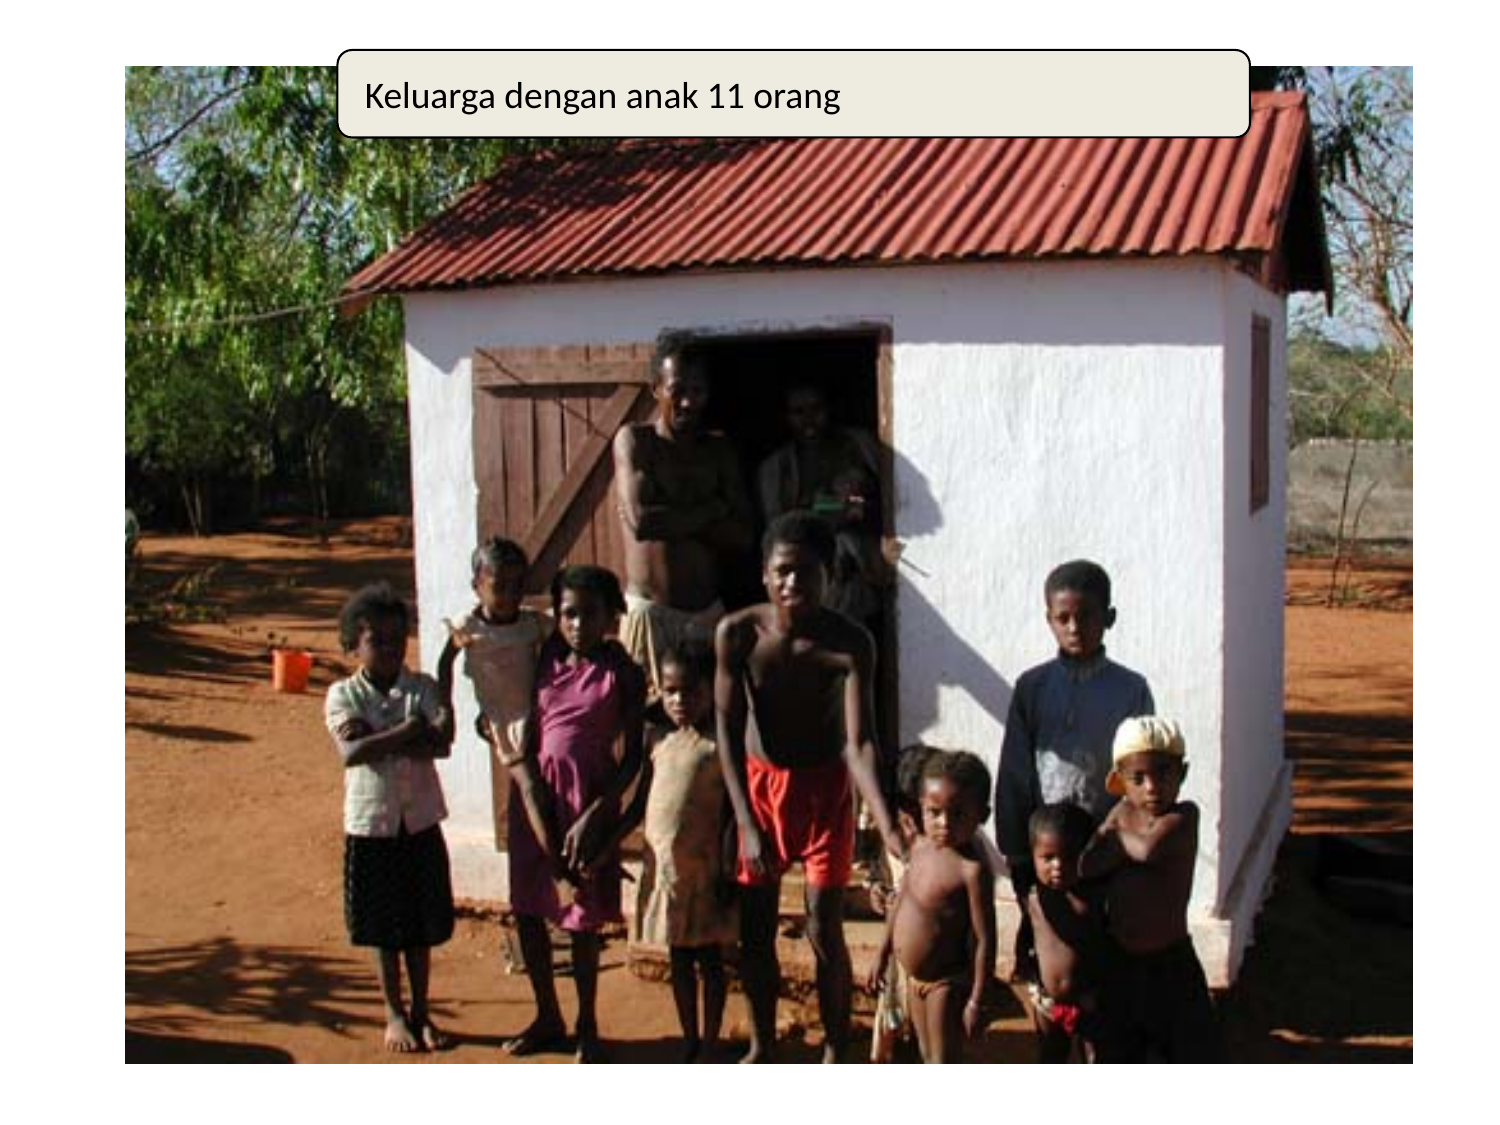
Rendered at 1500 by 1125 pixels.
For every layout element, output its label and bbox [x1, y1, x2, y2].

text_box [337, 49, 1250, 65]
picture [124, 66, 1413, 1064]
